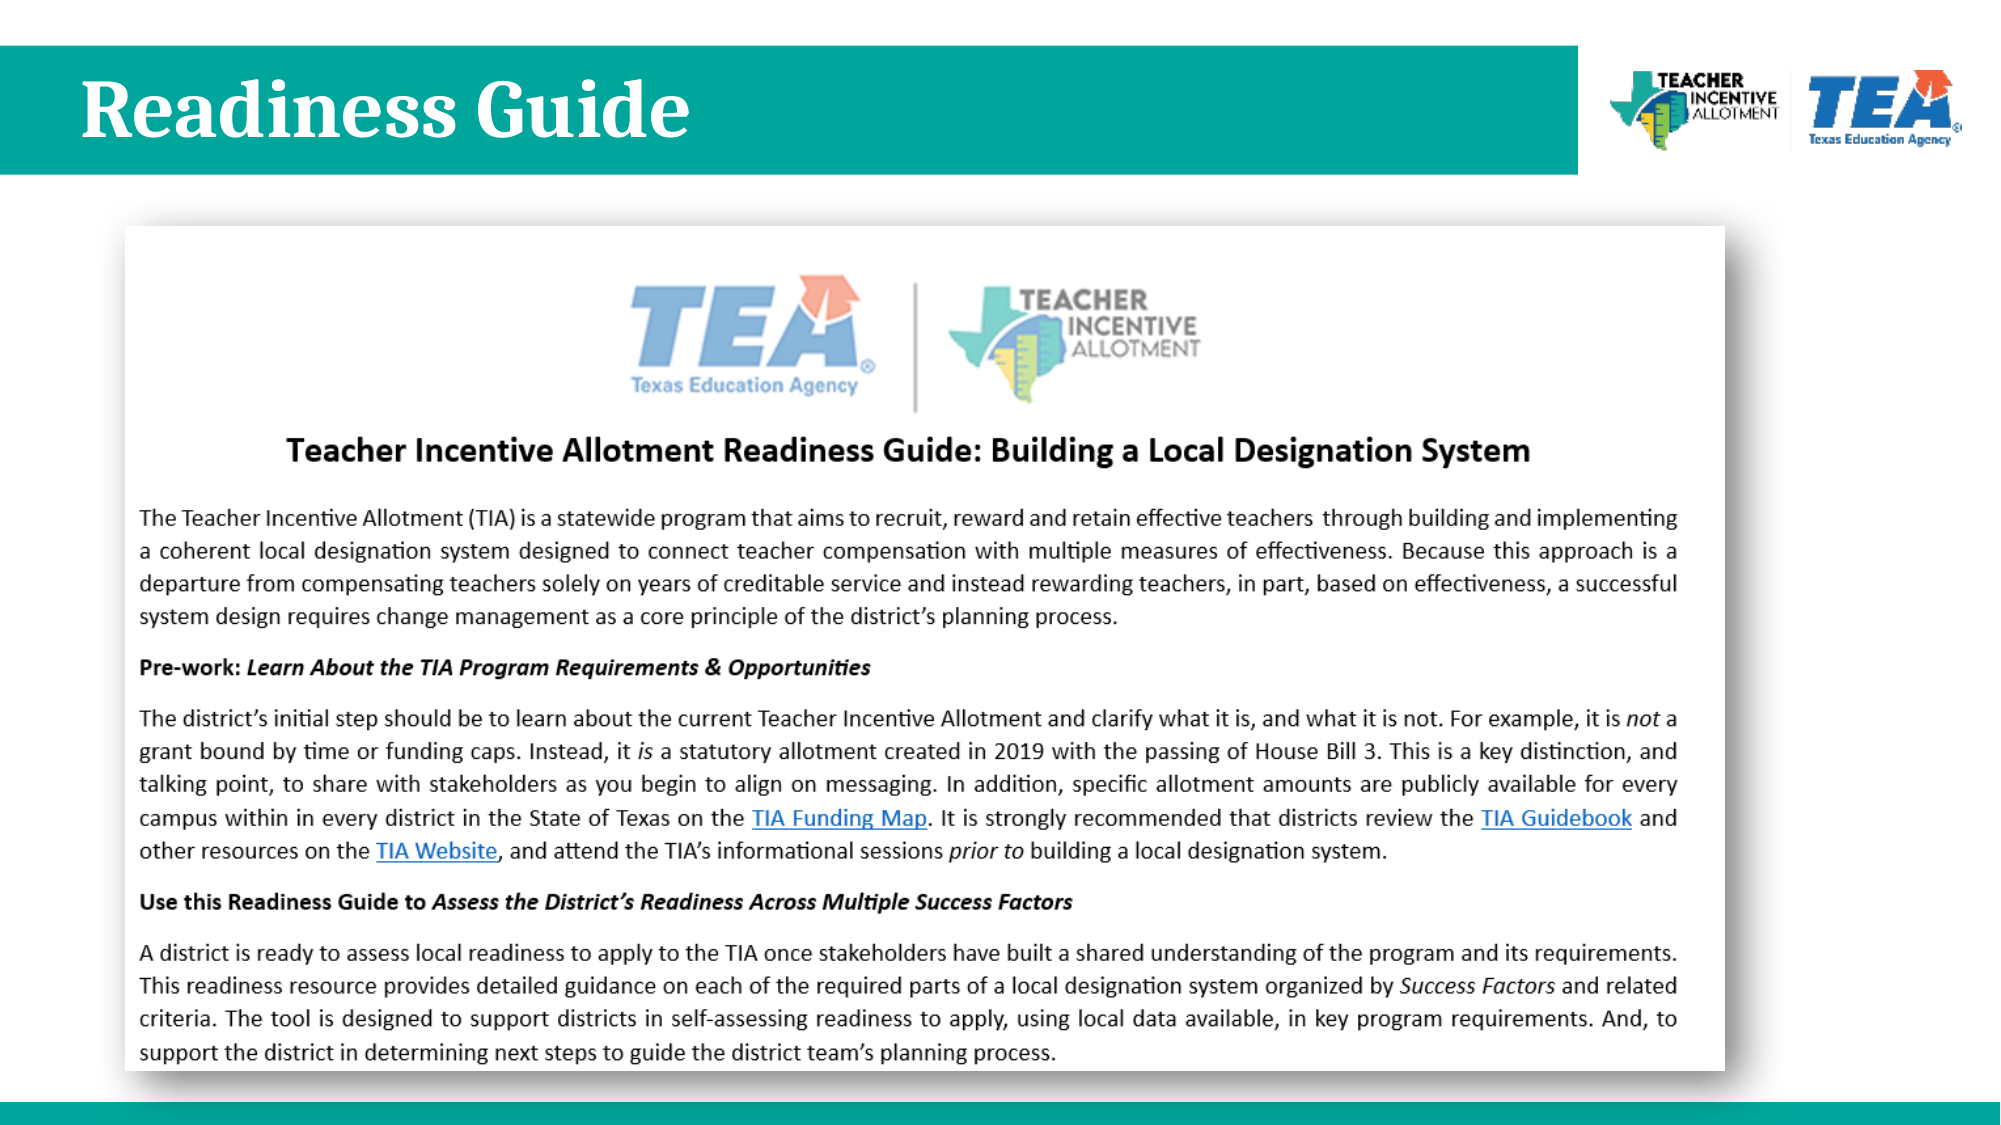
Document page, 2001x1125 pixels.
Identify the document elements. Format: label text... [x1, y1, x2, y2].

title Readiness Guide [65, 45, 1575, 175]
picture [1610, 70, 1962, 152]
picture [125, 226, 1725, 1071]
